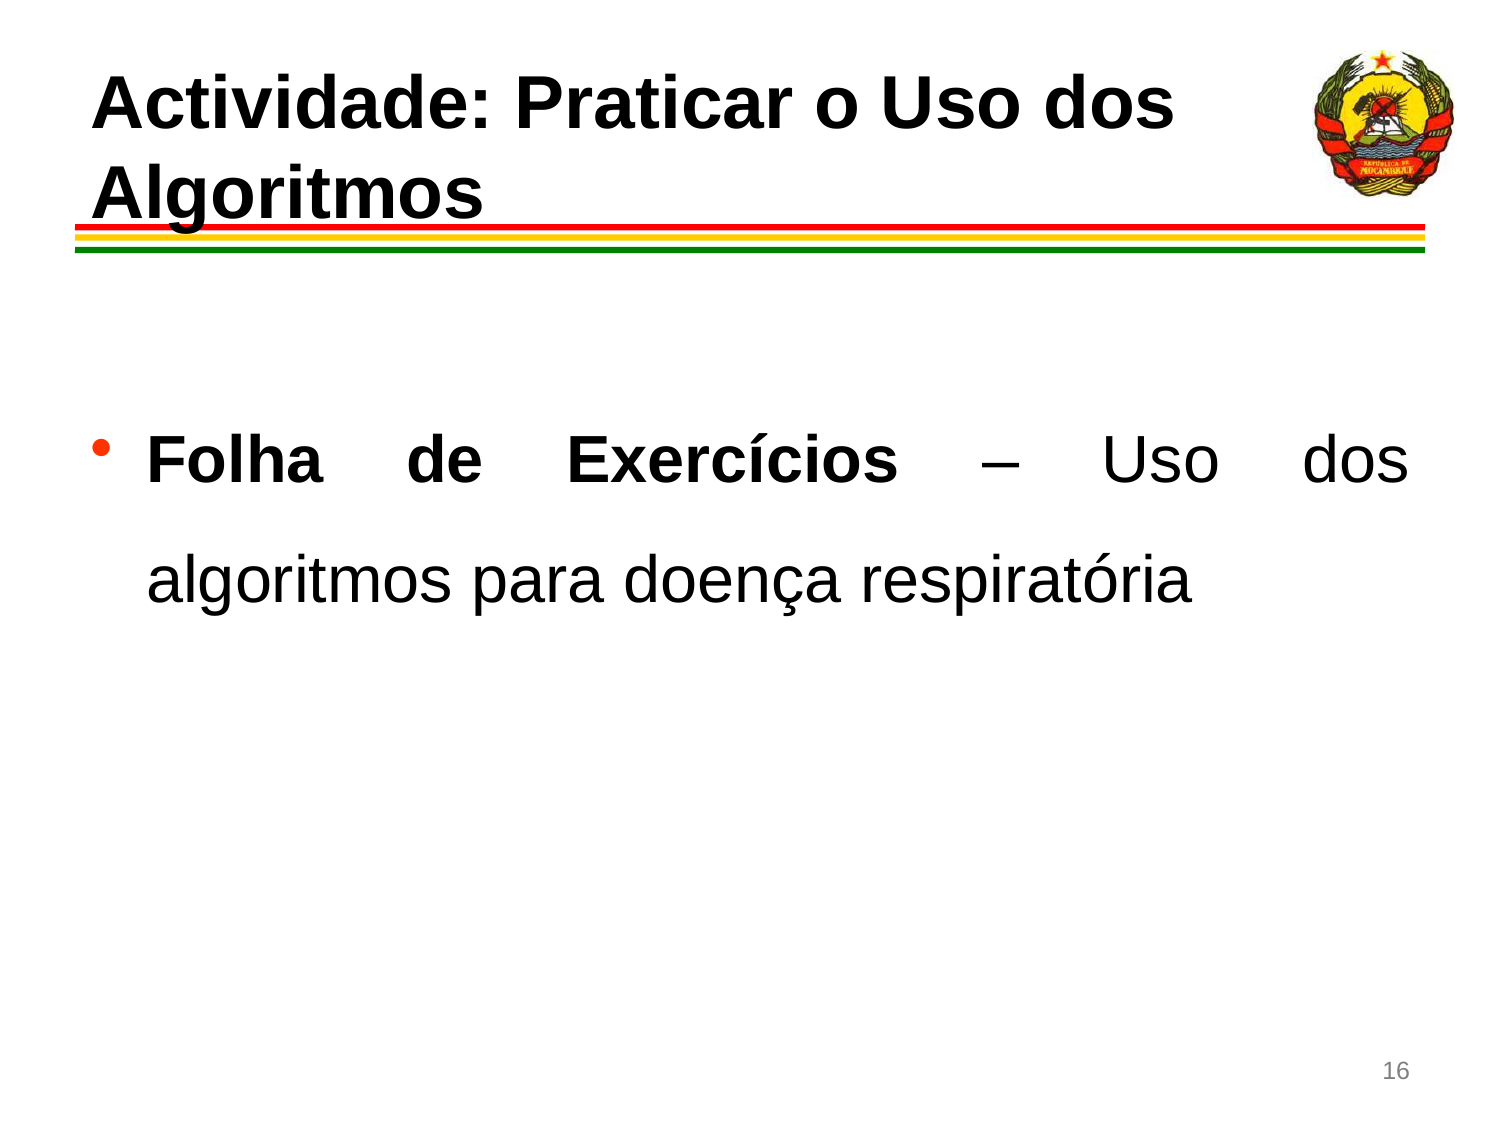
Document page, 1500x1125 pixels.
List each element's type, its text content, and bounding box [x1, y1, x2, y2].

list Folha de Exercícios – Uso dos algoritmos para doença respiratória [74, 274, 1426, 1013]
title Actividade: Praticar o Uso dos Algoritmos [74, 49, 1363, 238]
picture [1363, 50, 1455, 200]
